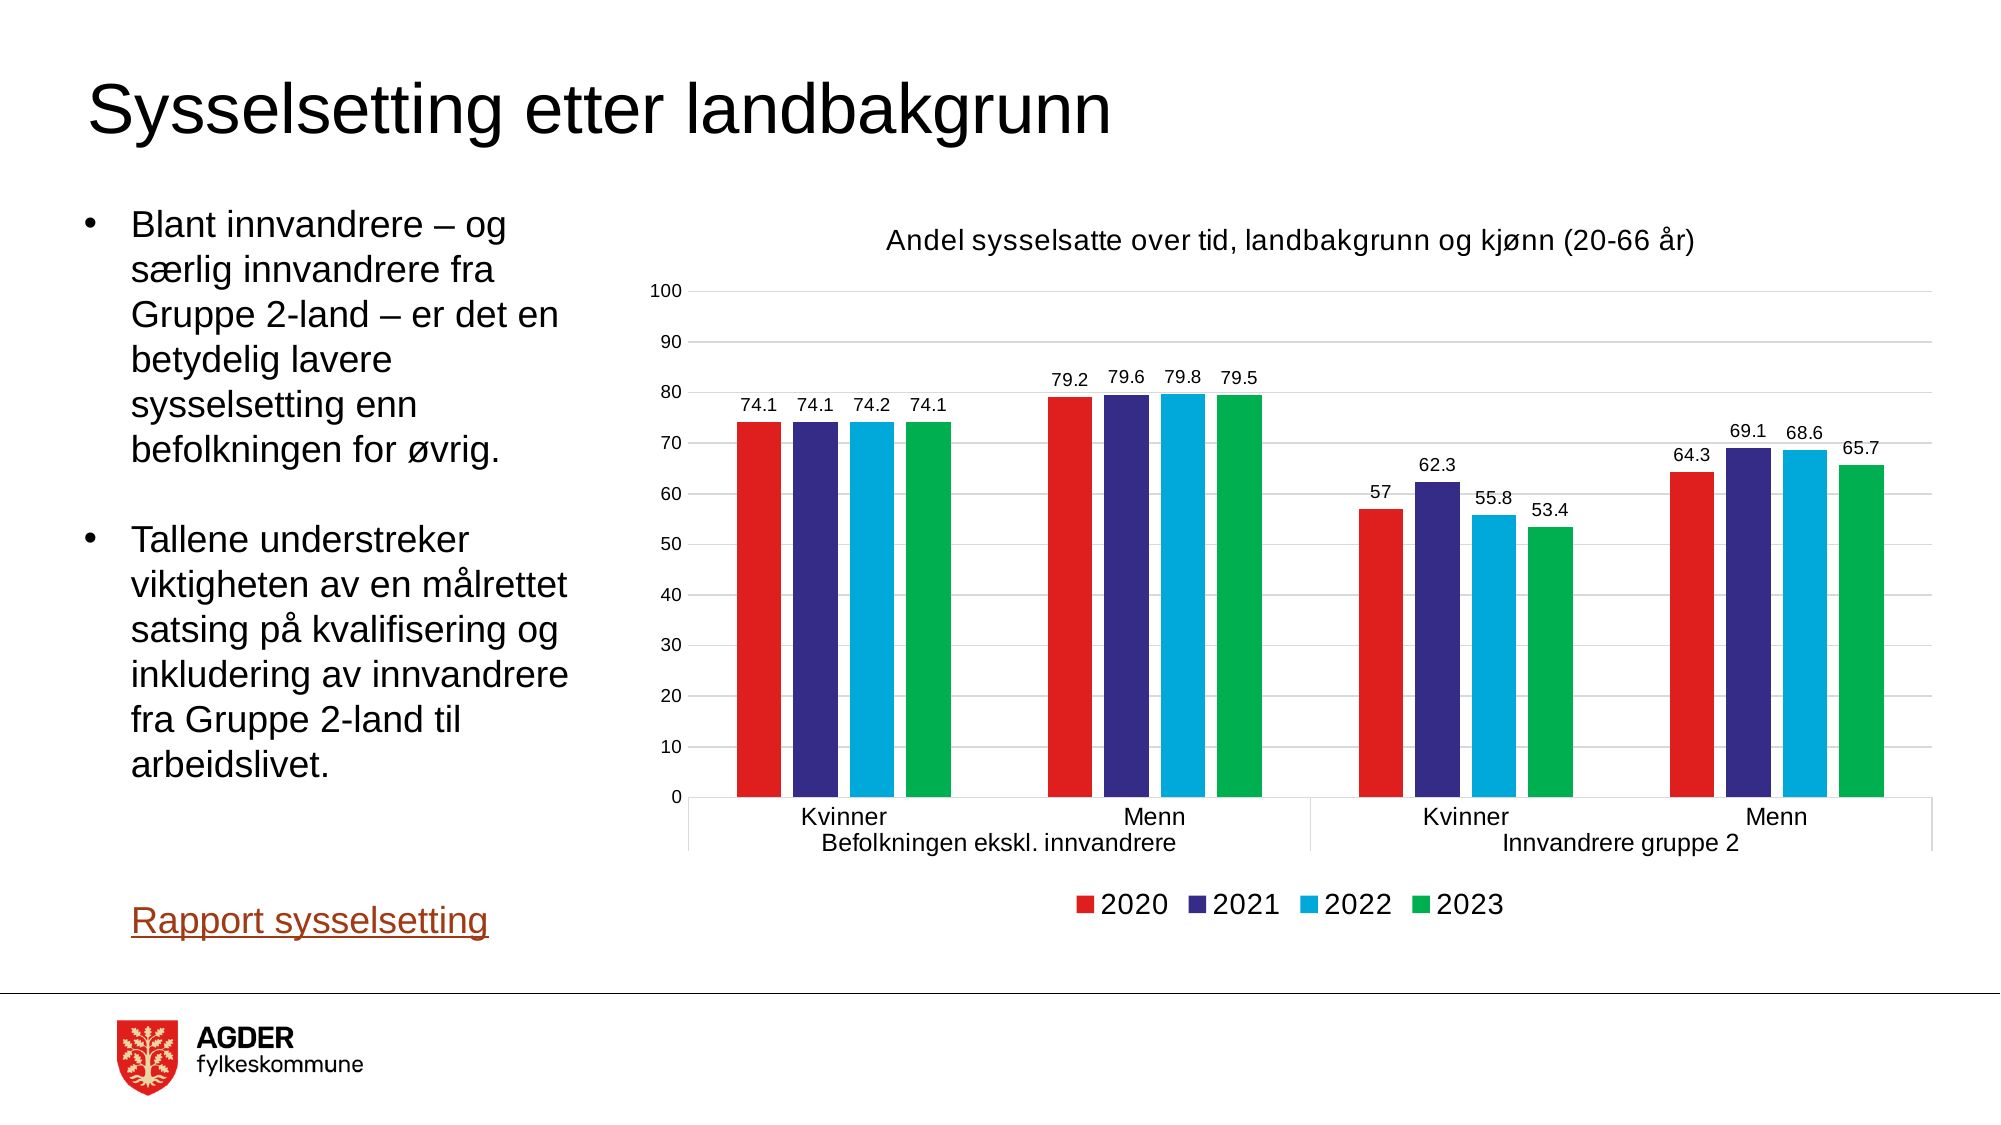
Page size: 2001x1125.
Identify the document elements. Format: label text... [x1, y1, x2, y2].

title Sysselsetting etter landbakgrunn [87, 48, 1754, 161]
text_box Blant innvandrere – og særlig innvandrere fra Gruppe 2-land – er det en betydelig lavere sysselsetting enn befolkningen for øvrig. Tallene understreker viktigheten av en målrettet satsing på kvalifisering og inkludering av innvandrere fra Gruppe 2-land til arbeidslivet. [69, 192, 595, 793]
chart [622, 192, 1959, 927]
picture [117, 1020, 363, 1096]
text_box Rapport sysselsetting [116, 888, 514, 949]
